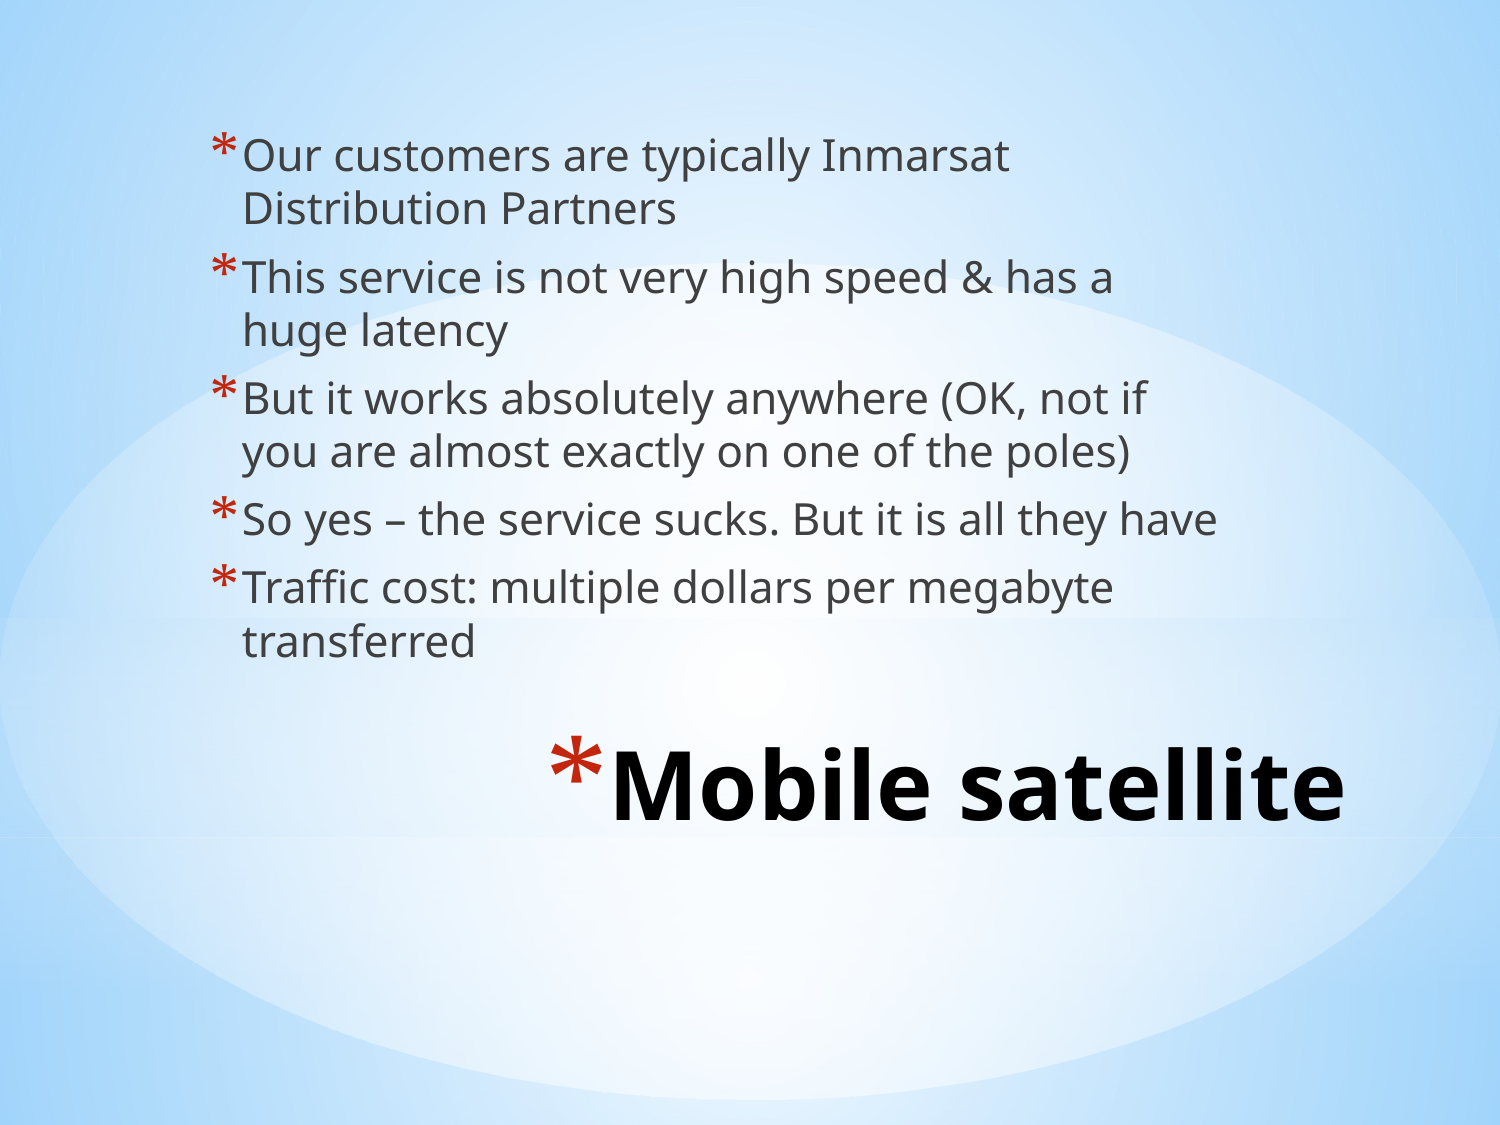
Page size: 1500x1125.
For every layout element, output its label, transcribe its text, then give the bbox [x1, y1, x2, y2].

title Mobile satellite [294, 717, 1363, 905]
list Our customers are typically Inmarsat Distribution Partners This service is not very high speed & has a huge latency But it works absolutely anywhere (OK, not if you are almost exactly on one of the poles) So yes – the service sucks. But it is all they have Traffic cost: multiple dollars per megabyte transferred [187, 120, 1238, 690]
